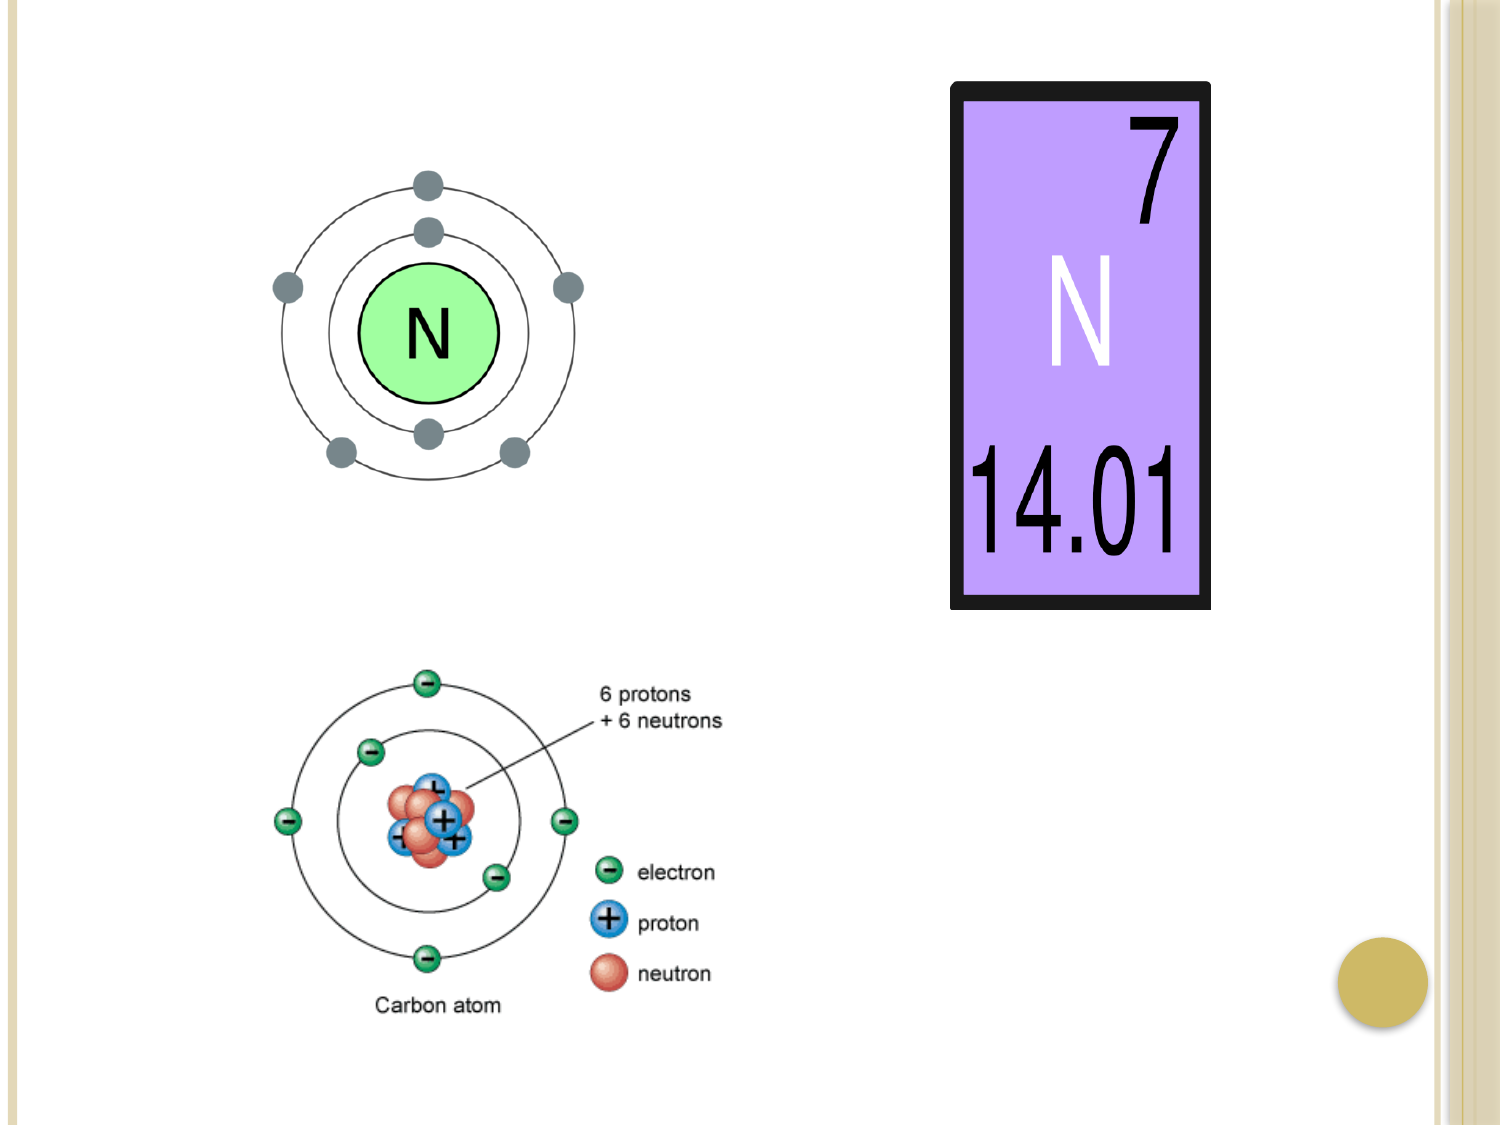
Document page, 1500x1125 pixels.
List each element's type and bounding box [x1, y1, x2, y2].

picture [265, 644, 735, 1037]
picture [217, 113, 692, 528]
picture [950, 77, 1212, 611]
